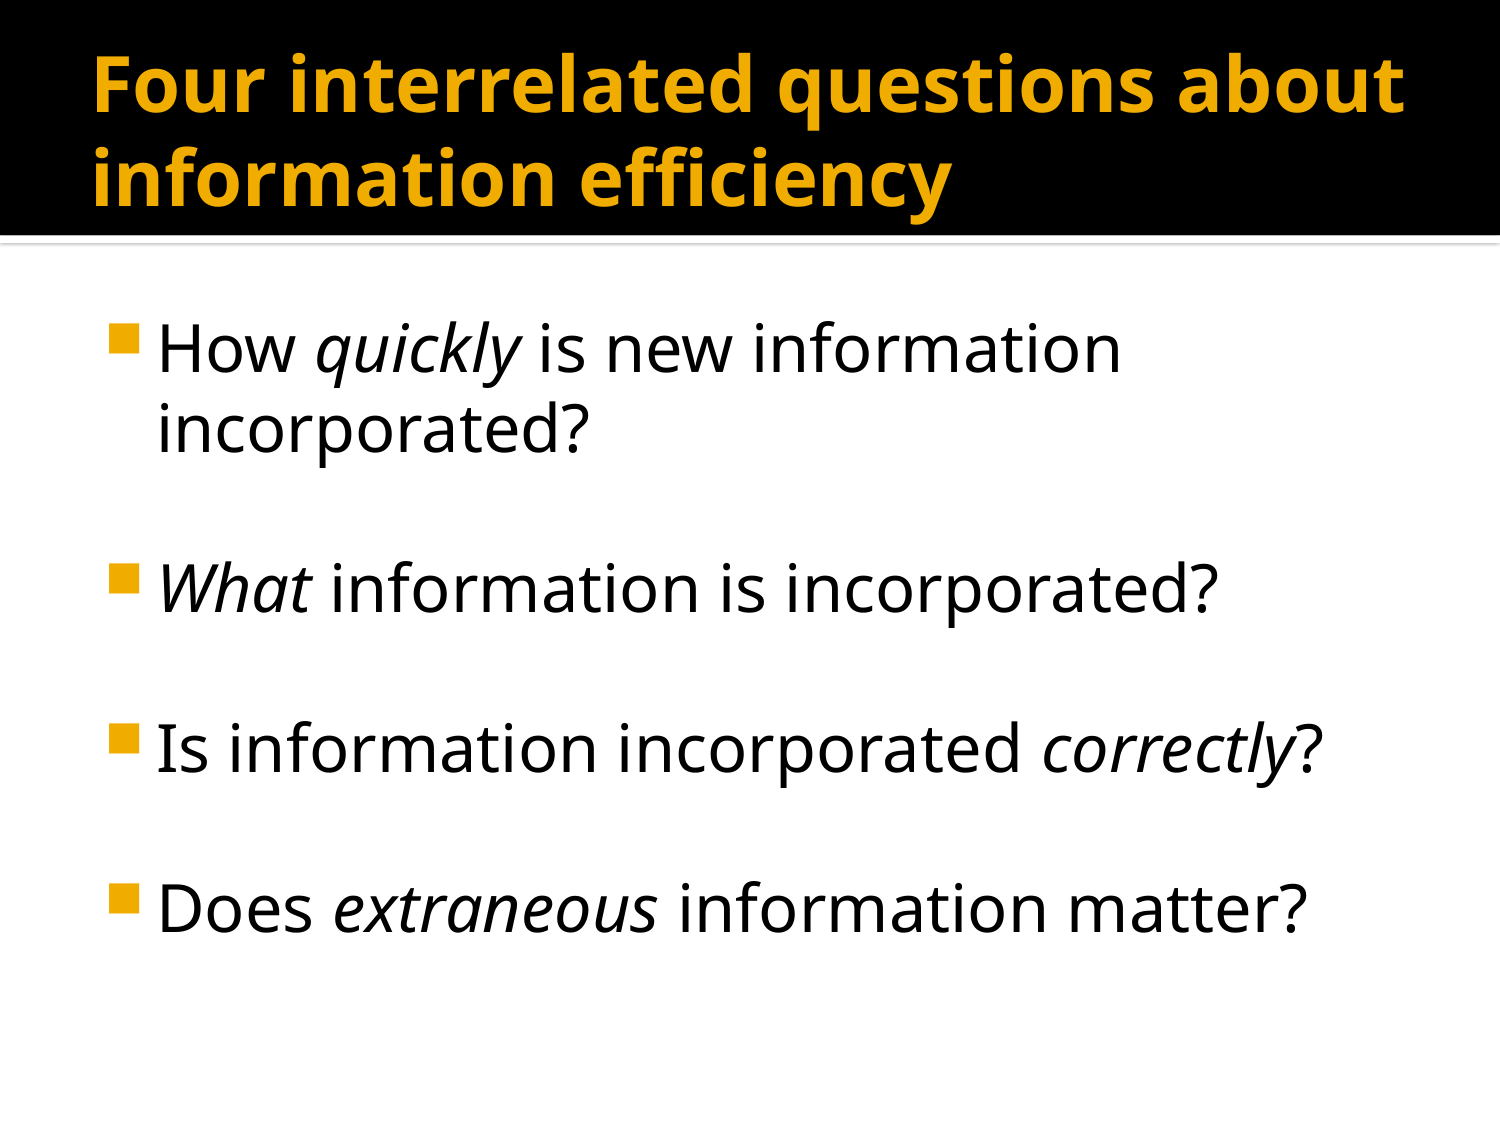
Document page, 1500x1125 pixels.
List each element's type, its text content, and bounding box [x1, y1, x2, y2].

list How quickly is new information incorporated? What information is incorporated? Is information incorporated correctly? Does extraneous information matter? [75, 291, 1425, 1050]
title Four interrelated questions about information efficiency [75, 25, 1425, 231]
